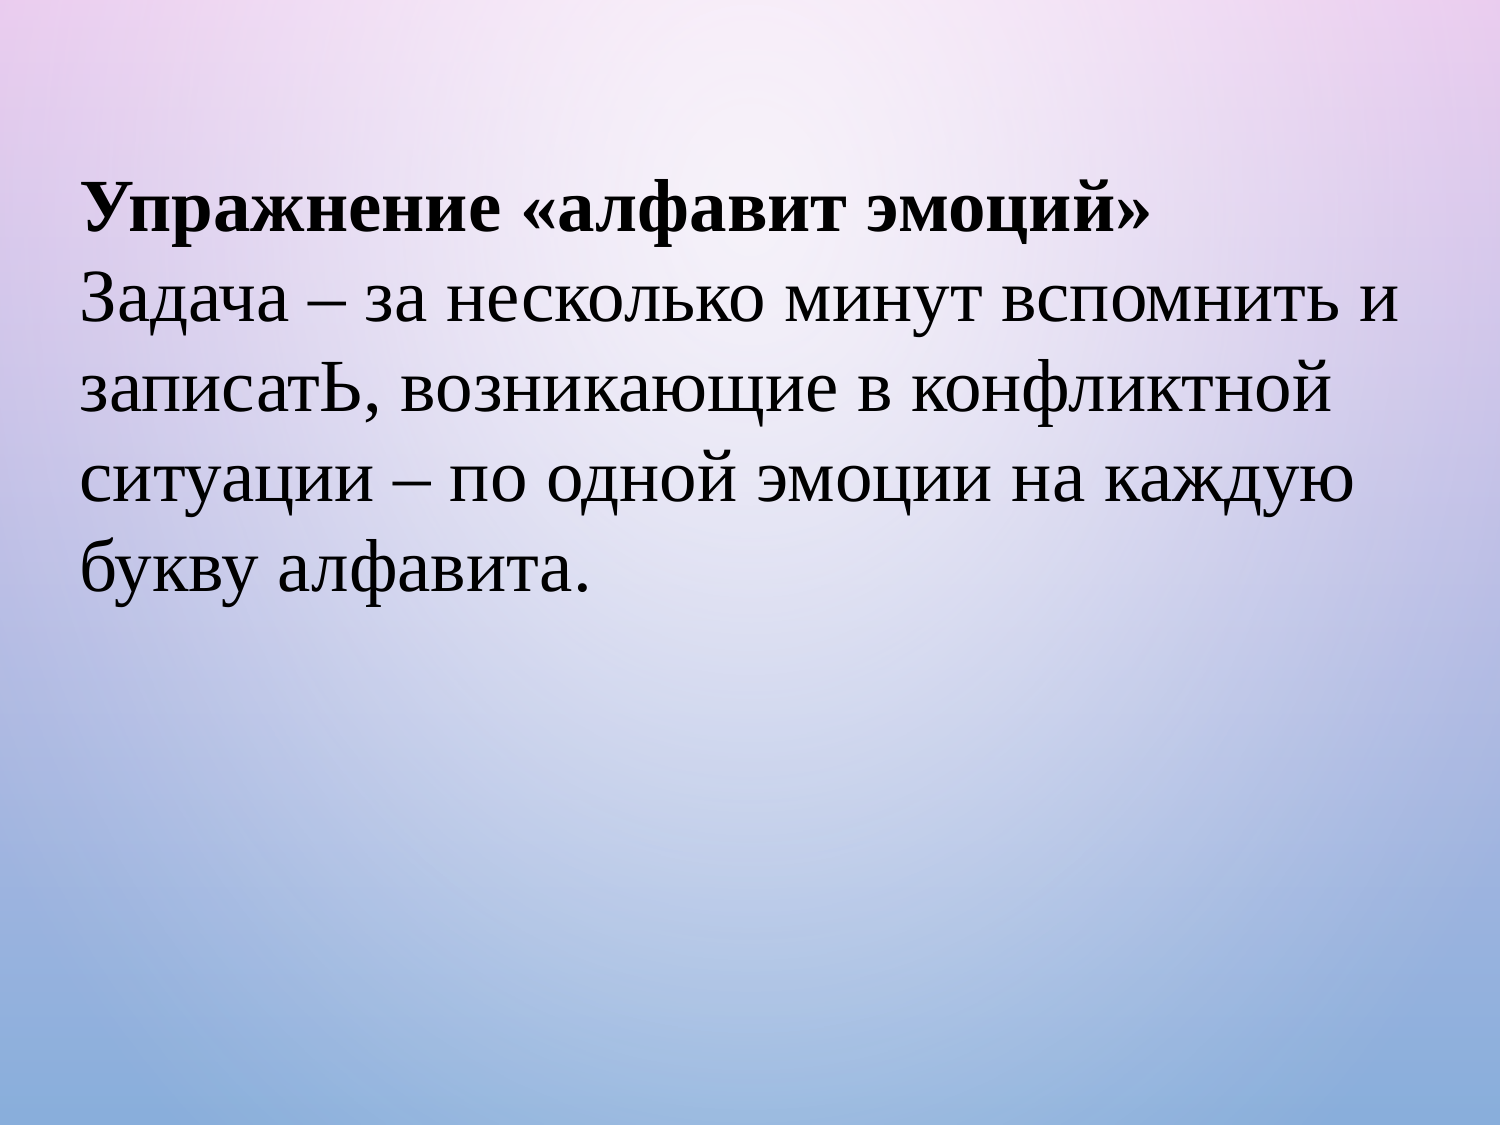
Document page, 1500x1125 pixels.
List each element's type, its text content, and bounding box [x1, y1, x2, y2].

table_cell Дополнительная общеобразовательная общеразвивающая программа «Радуга танца» [0, 0, 1500, 615]
text_box Упражнение «алфавит эмоций» Задача – за несколько минут вспомнить и записатЬ, возникающие в конфликтной ситуации – по одной эмоции на каждую букву алфавита. [64, 148, 1469, 614]
